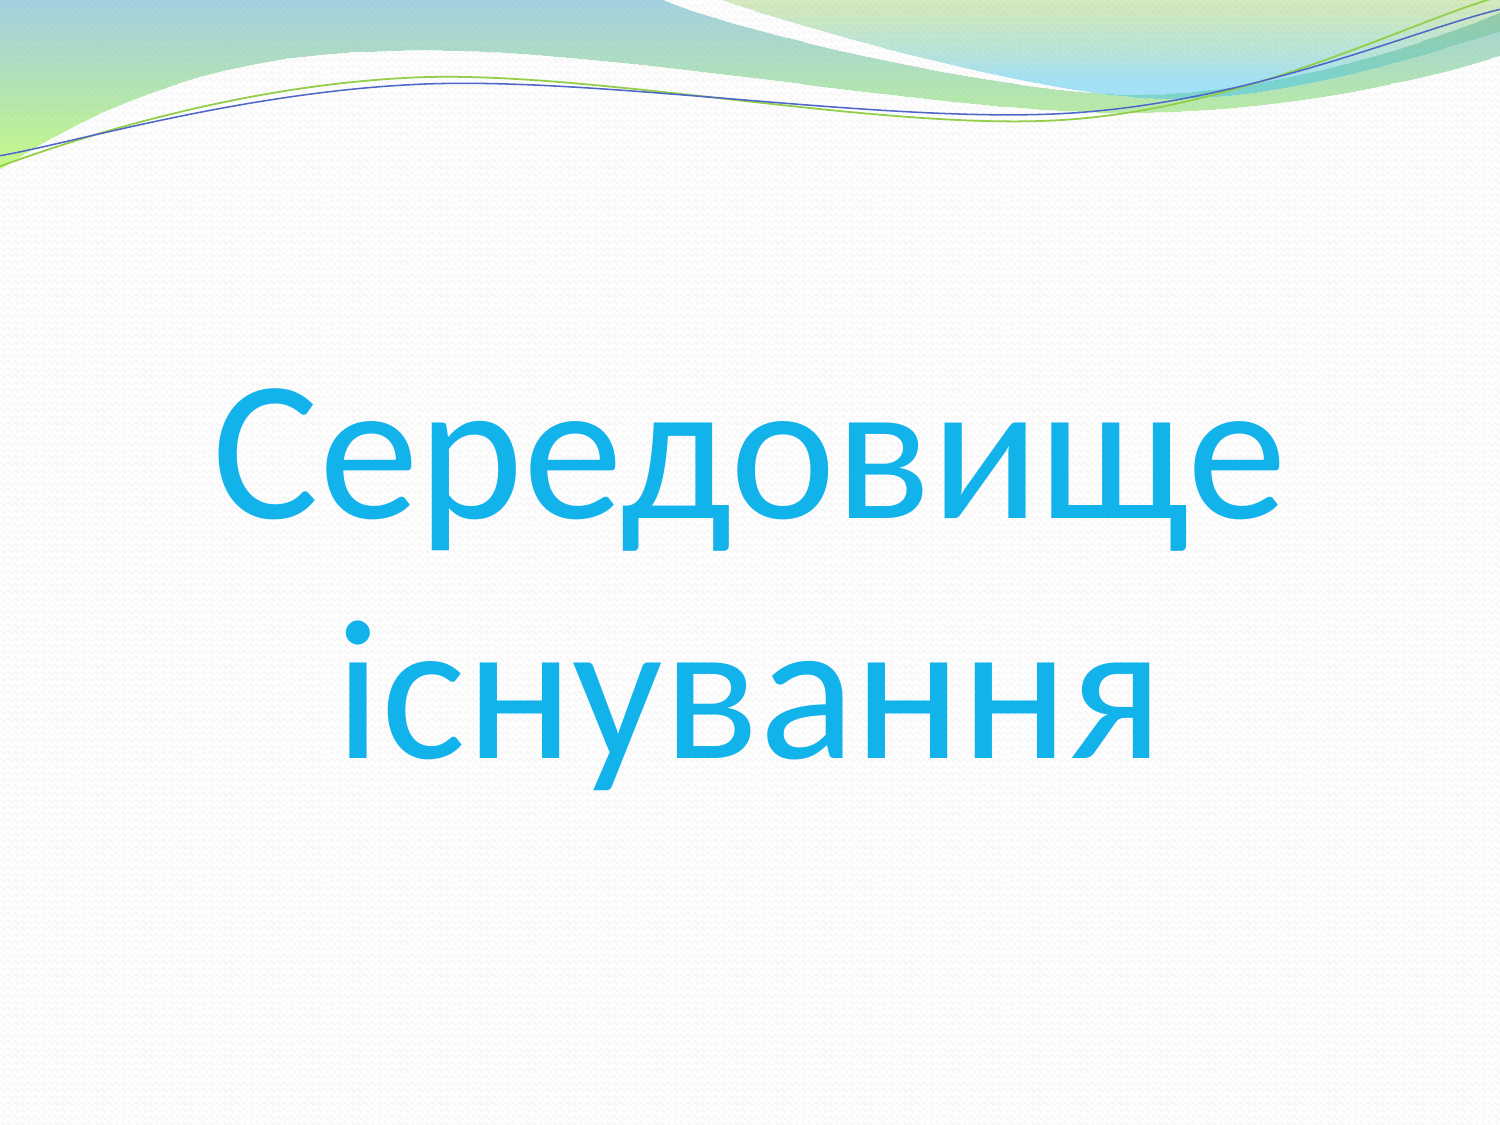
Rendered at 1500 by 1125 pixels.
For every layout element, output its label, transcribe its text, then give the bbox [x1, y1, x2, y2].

title Середовище існування [75, 45, 1425, 799]
